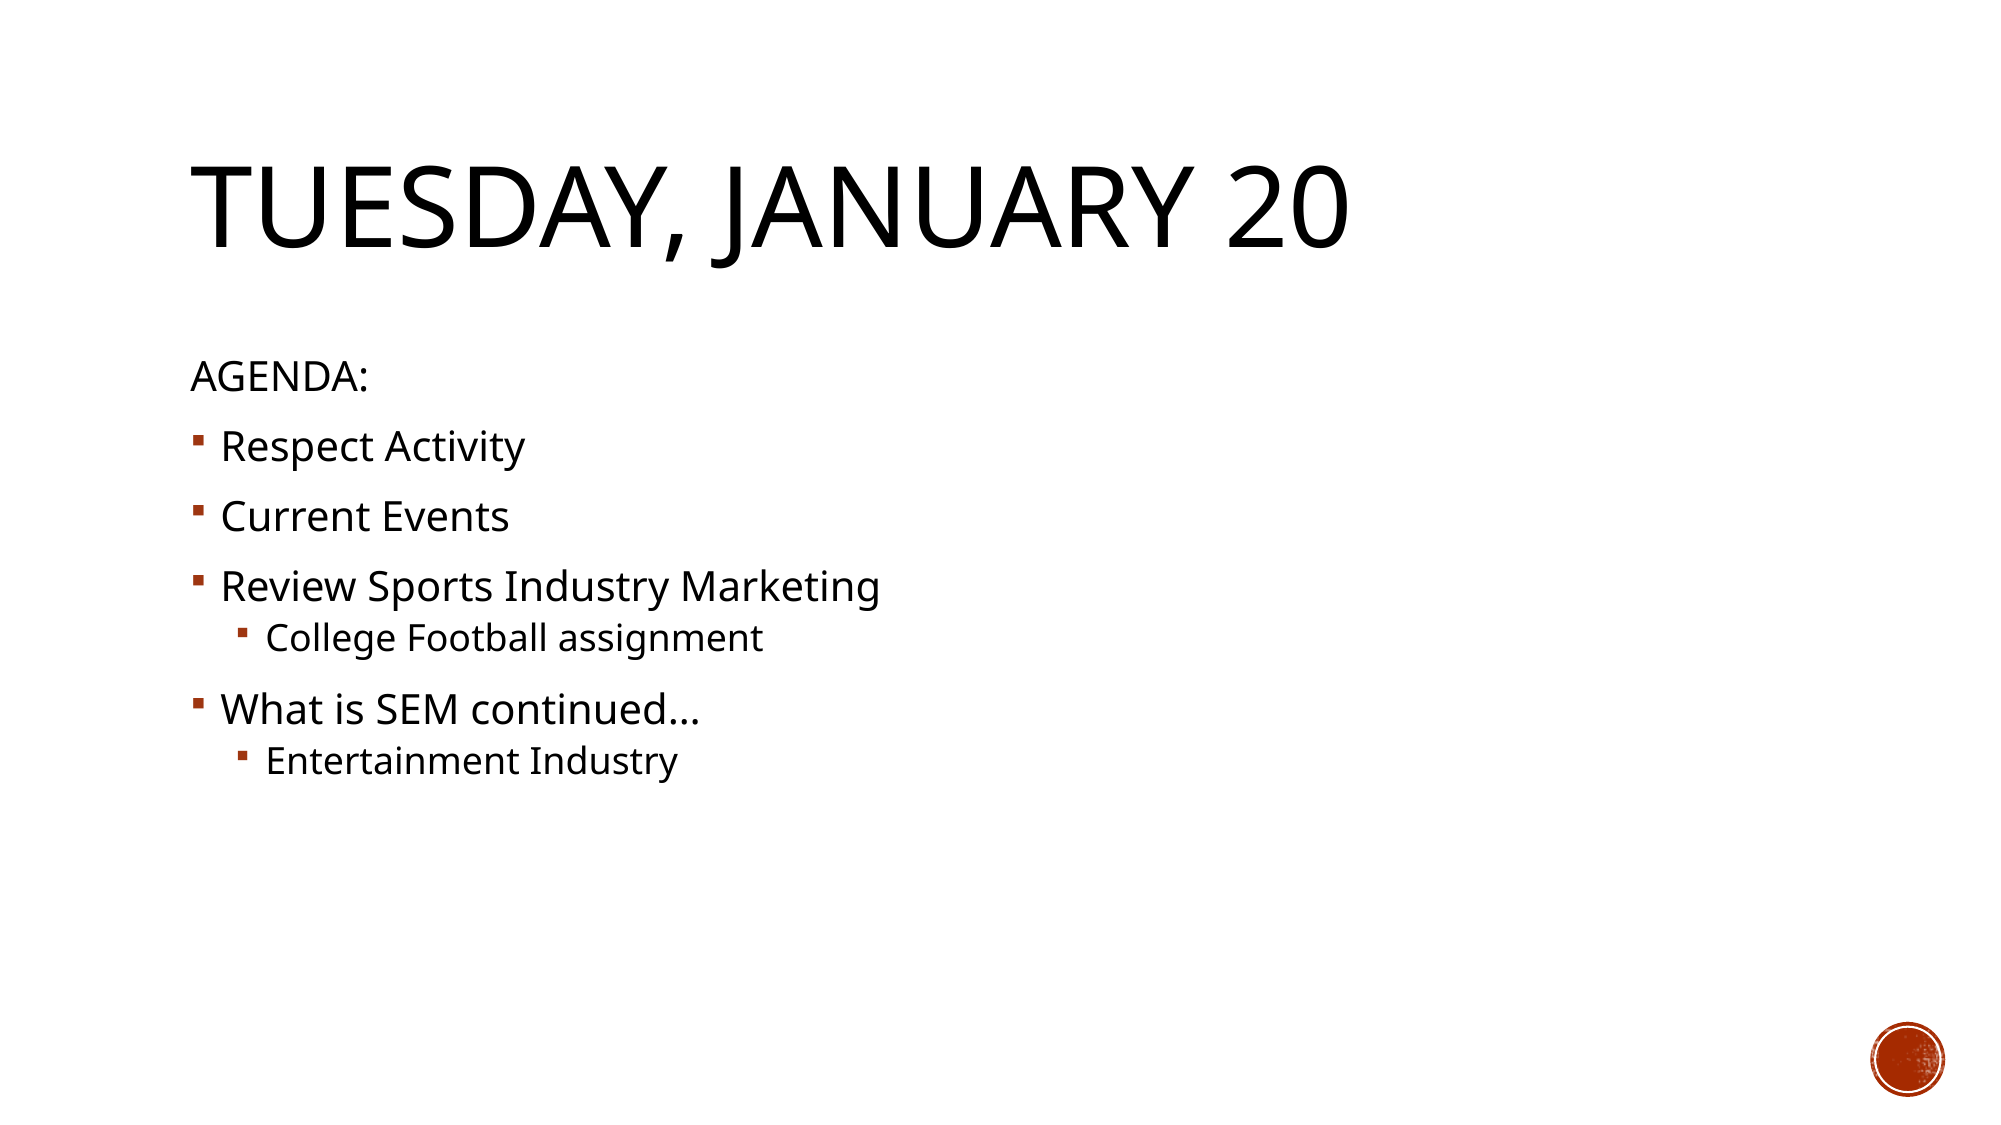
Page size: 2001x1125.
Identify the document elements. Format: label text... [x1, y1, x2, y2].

list AGENDA: Respect Activity Current Events Review Sports Industry Marketing College Football assignment What is SEM continued… Entertainment Industry [175, 348, 1826, 1013]
title Tuesday, January 20 [175, 79, 1826, 344]
